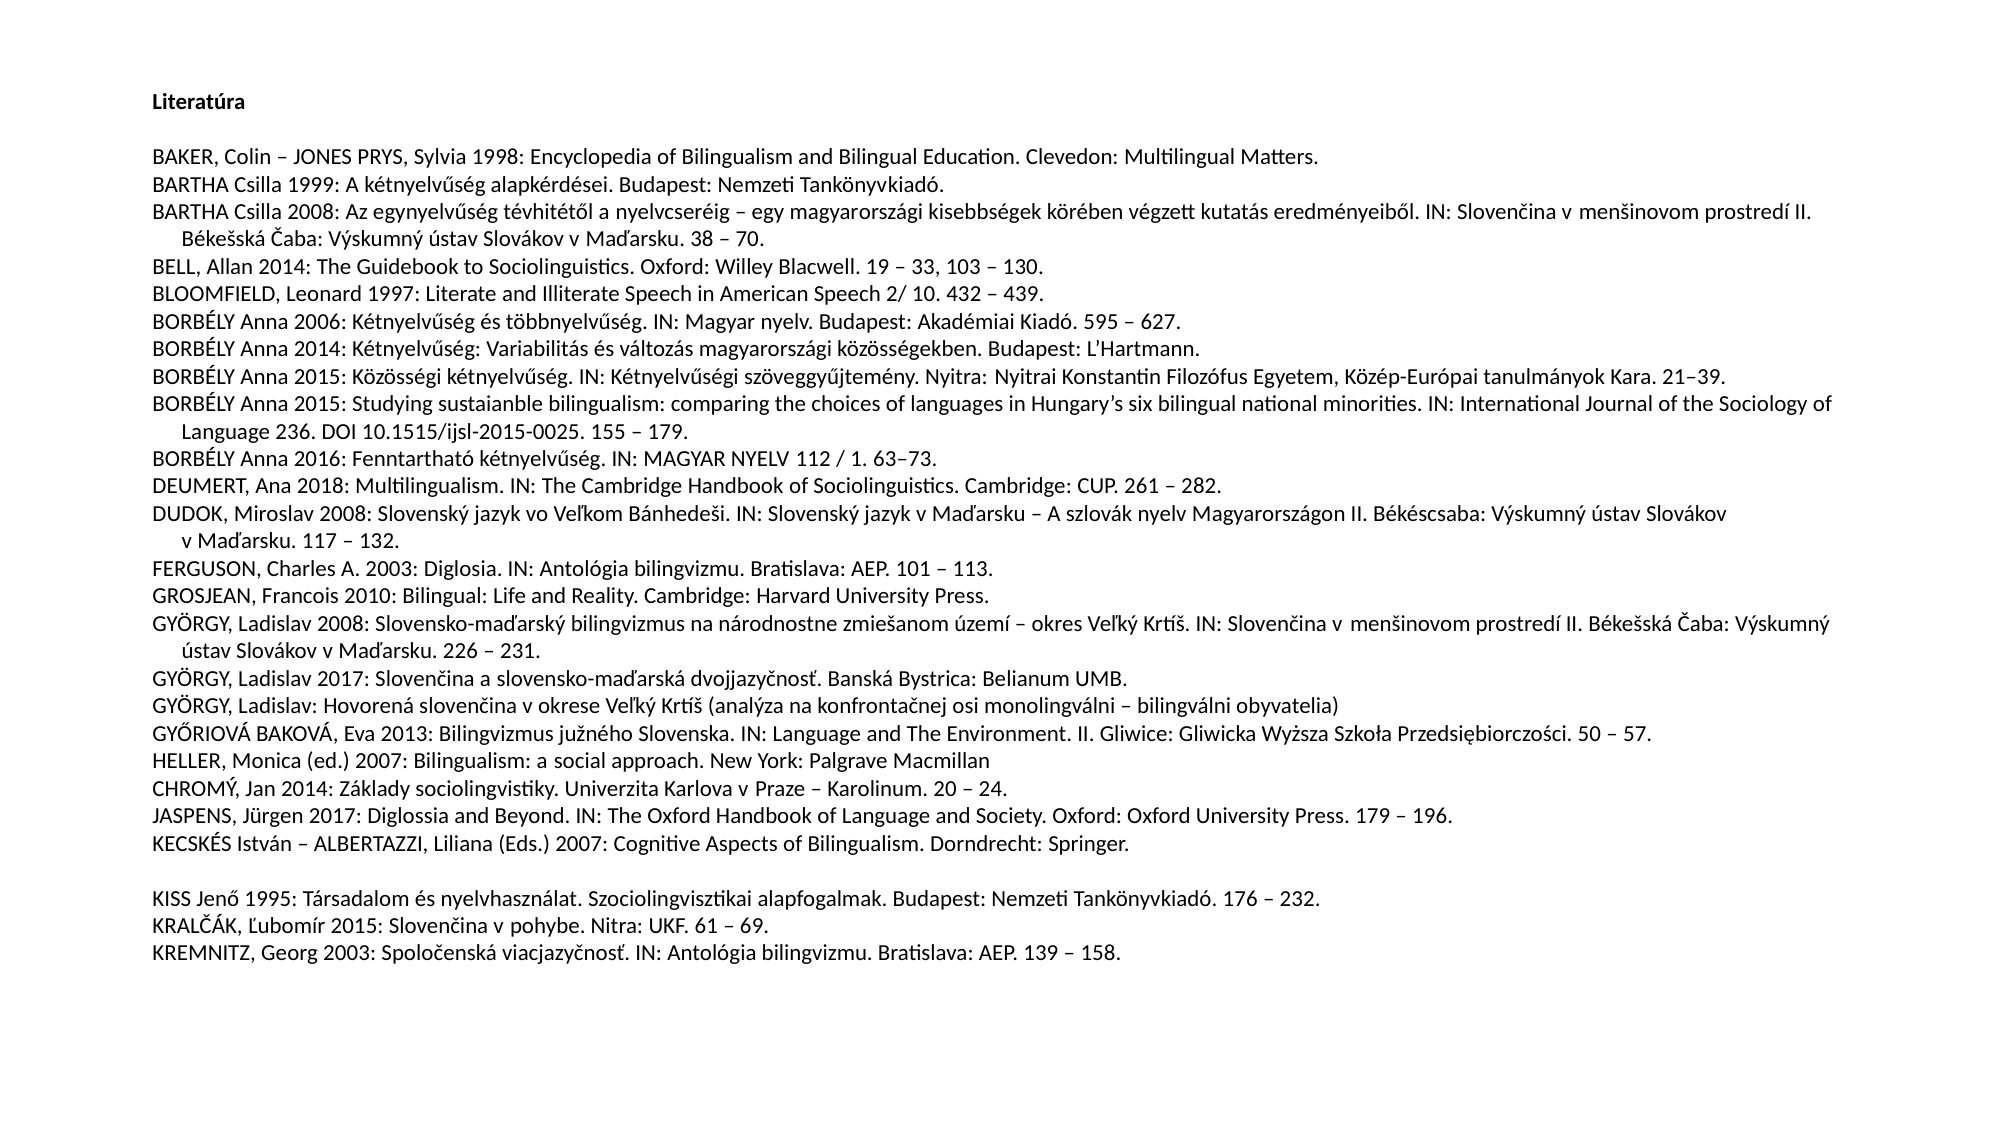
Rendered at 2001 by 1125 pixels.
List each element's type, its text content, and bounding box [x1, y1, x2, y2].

list Literatúra BAKER, Colin – JONES PRYS, Sylvia 1998: Encyclopedia of Bilingualism and Bilingual Education. Clevedon: Multilingual Matters. BARTHA Csilla 1999: A kétnyelvűség alapkérdései. Budapest: Nemzeti Tankönyv­kiadó. BARTHA Csilla 2008: Az egynyelvűség tévhitétől a nyelvcseréig – egy magyar­országi kisebbségek körében végzett kutatás eredményeiből. IN: Slovenčina v menšinovom prostredí II. Békešská Čaba: Výskumný ústav Slovákov v Maďarsku. 38 – 70. BELL, Allan 2014: The Guidebook to Sociolinguistics. Oxford: Willey Blacwell. 19 – 33, 103 – 130. BLOOMFIELD, Leonard 1997: Literate and Illiterate Speech in American Speech 2/ 10. 432 – 439. BORBÉLY Anna 2006: Kétnyelvűség és többnyelvűség. IN: Magyar nyelv. Budapest: Akadémiai Kiadó. 595 – 627. BORBÉLY Anna 2014: Kétnyelvűség: Variabilitás és változás magyarországi közösségekben. Budapest: L’Hartmann. BORBÉLY Anna 2015: Közösségi kétnyelvűség. IN: Kétnyelvűségi szöveggyűjtemény. Nyitra: Nyitrai Konstantin Filozófus Egyetem, Közép-Európai tanulmányok Kara. 21–39. BORBÉLY Anna 2015: Studying sustaianble bilingualism: comparing the choices of languages in Hungary’s six bilingual national minorities. IN: International Journal of the Sociology of Language 236. DOI 10.1515/ijsl-2015-0025. 155 – 179. BORBÉLY Anna 2016: Fenntartható kétnyelvűség. IN: MAGYAR NYELV 112 / 1. 63–73. DEUMERT, Ana 2018: Multilingualism. IN: The Cambridge Handbook of Sociolinguistics. Cambridge: CUP. 261 – 282. DUDOK, Miroslav 2008: Slovenský jazyk vo Veľkom Bánhedeši. IN: Slovenský jazyk v Maďarsku – A szlovák nyelv Magyarországon II. Békéscsaba: Výskumný ústav Slovákov v Maďarsku. 117 – 132. FERGUSON, Charles A. 2003: Diglosia. IN: Antológia bilingvizmu. Bratislava: AEP. 101 – 113. GROSJEAN, Francois 2010: Bilingual: Life and Reality. Cambridge: Harvard University Press. GYÖRGY, Ladislav 2008: Slovensko-maďarský bilingvizmus na národnostne zmiešanom území – okres Veľký Krtíš. IN: Slovenčina v menšinovom prostredí II. Békešská Čaba: Výskumný ústav Slovákov v Maďarsku. 226 – 231. GYÖRGY, Ladislav 2017: Slovenčina a slovensko-maďarská dvojjazyčnosť. Banská Bystrica: Belianum UMB. GYÖRGY, Ladislav: Hovorená slovenčina v okrese Veľký Krtíš (analýza na konfrontačnej osi monolingválni – bilingválni obyvatelia) GYŐRIOVÁ BAKOVÁ, Eva 2013: Bilingvizmus južného Slovenska. IN: Language and The Environment. II. Gliwice: Gliwicka Wyższa Szkoła Przedsiębiorczości. 50 – 57. HELLER, Monica (ed.) 2007: Bilingualism: a social approach. New York: Palgrave Macmillan CHROMÝ, Jan 2014: Základy sociolingvistiky. Univerzita Karlova v Praze – Karolinum. 20 – 24. JASPENS, Jürgen 2017: Diglossia and Beyond. IN: The Oxford Handbook of Language and Society. Oxford: Oxford University Press. 179 – 196. KECSKÉS István – ALBERTAZZI, Liliana (Eds.) 2007: Cognitive Aspects of Bilingualism. Dorndrecht: Springer. KISS Jenő 1995: Társadalom és nyelvhasználat. Szociolingvisztikai alapfogalmak. Budapest: Nemzeti Tankönyvkiadó. 176 – 232. KRALČÁK, Ľubomír 2015: Slovenčina v pohybe. Nitra: UKF. 61 – 69. KREMNITZ, Georg 2003: Spoločenská viacjazyčnosť. IN: Antológia bilingvizmu. Bratislava: AEP. 139 – 158. [137, 79, 1863, 1014]
